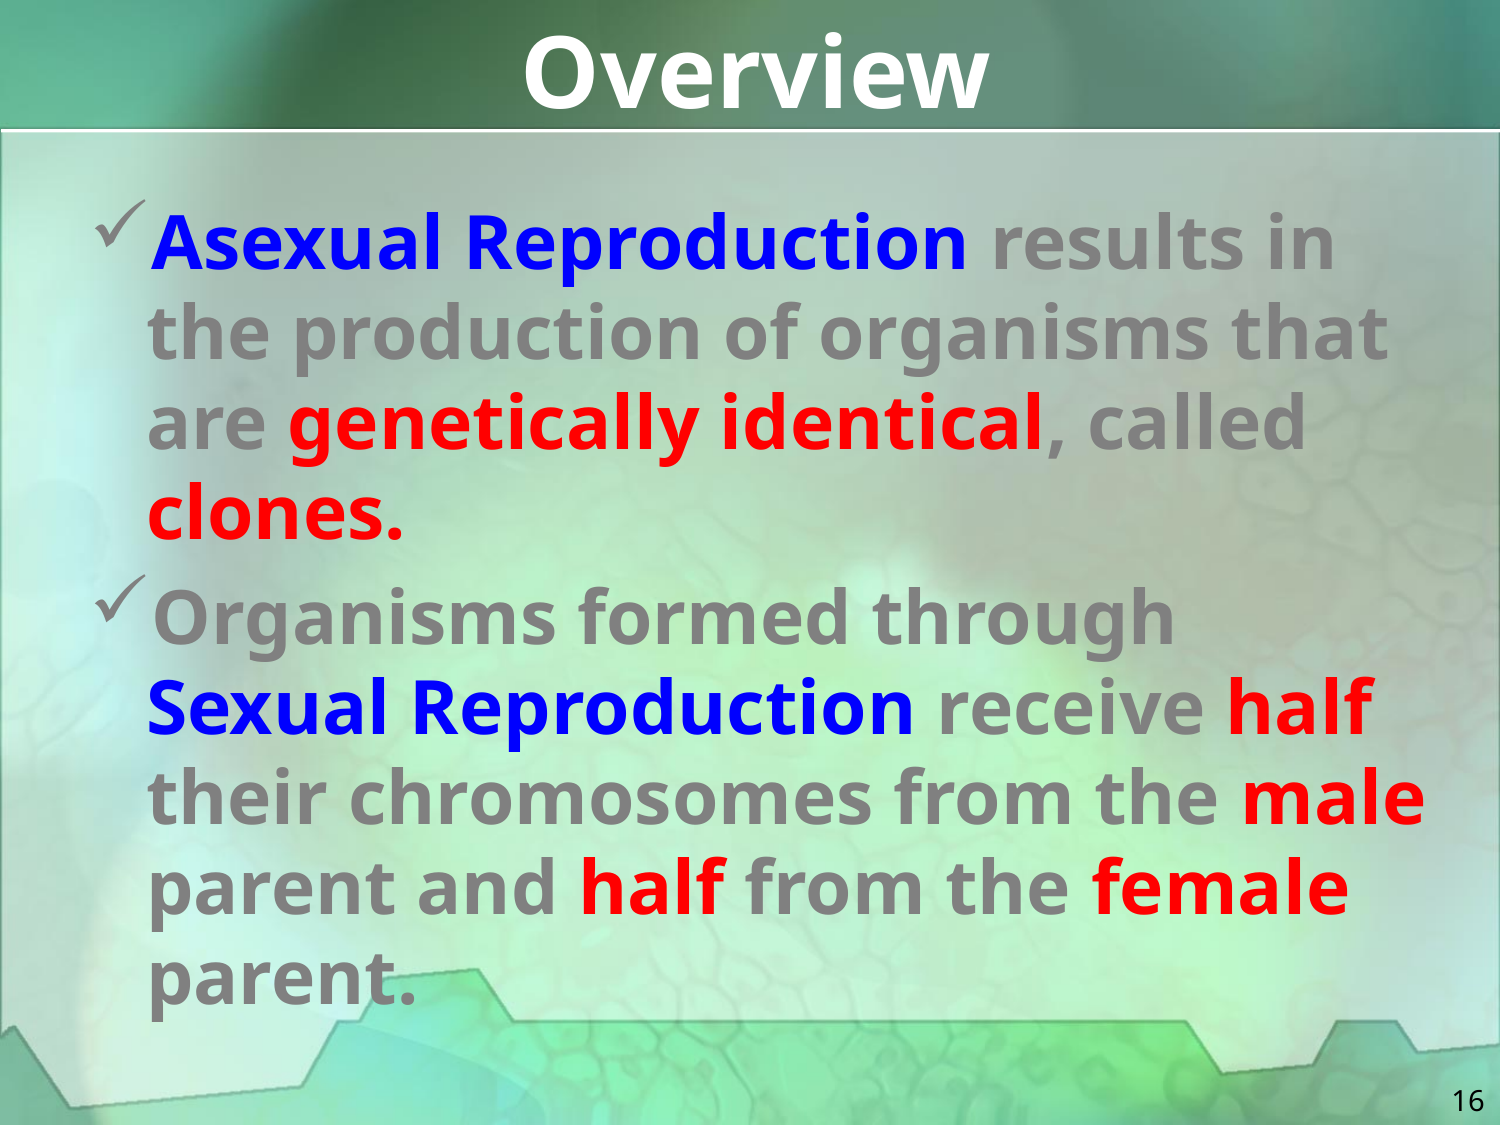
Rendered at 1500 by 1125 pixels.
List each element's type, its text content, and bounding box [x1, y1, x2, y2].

slide_number 16 [1187, 1074, 1500, 1125]
picture [0, 0, 1500, 1125]
list Asexual Reproduction results in the production of organisms that are genetically identical, called clones. Organisms formed through Sexual Reproduction receive half their chromosomes from the male parent and half from the female parent. [74, 187, 1451, 1038]
title Overview [12, 12, 1500, 126]
